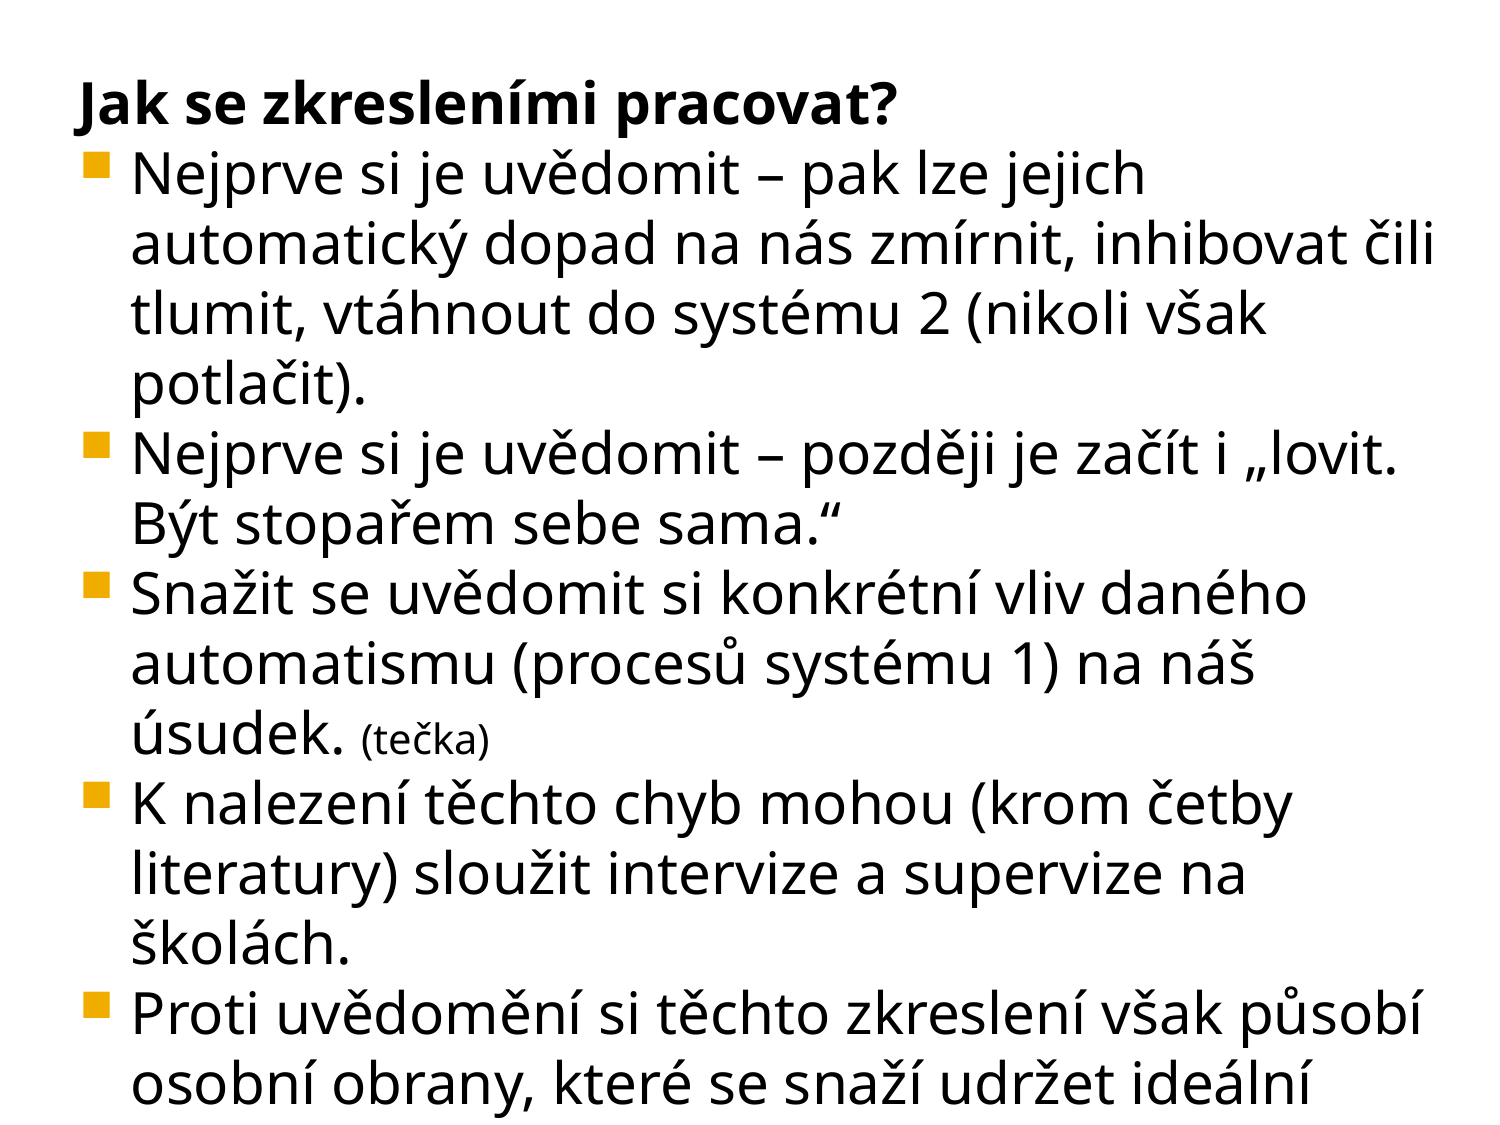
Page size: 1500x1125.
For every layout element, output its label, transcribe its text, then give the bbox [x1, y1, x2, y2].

text_box Jak se zkresleními pracovat? Nejprve si je uvědomit – pak lze jejich automatický dopad na nás zmírnit, inhibovat čili tlumit, vtáhnout do systému 2 (nikoli však potlačit). Nejprve si je uvědomit – později je začít i „lovit. Být stopařem sebe sama.“ Snažit se uvědomit si konkrétní vliv daného automatismu (procesů systému 1) na náš úsudek. (tečka) K nalezení těchto chyb mohou (krom četby literatury) sloužit intervize a supervize na školách. Proti uvědomění si těchto zkreslení však působí osobní obrany, které se snaží udržet ideální obraz bezchybného já (k tomu je vhodný nějaký typ analýzy). (O utopii subjektu: James Hillman, Nová vize psychologie, 2020) [49, 51, 1474, 467]
